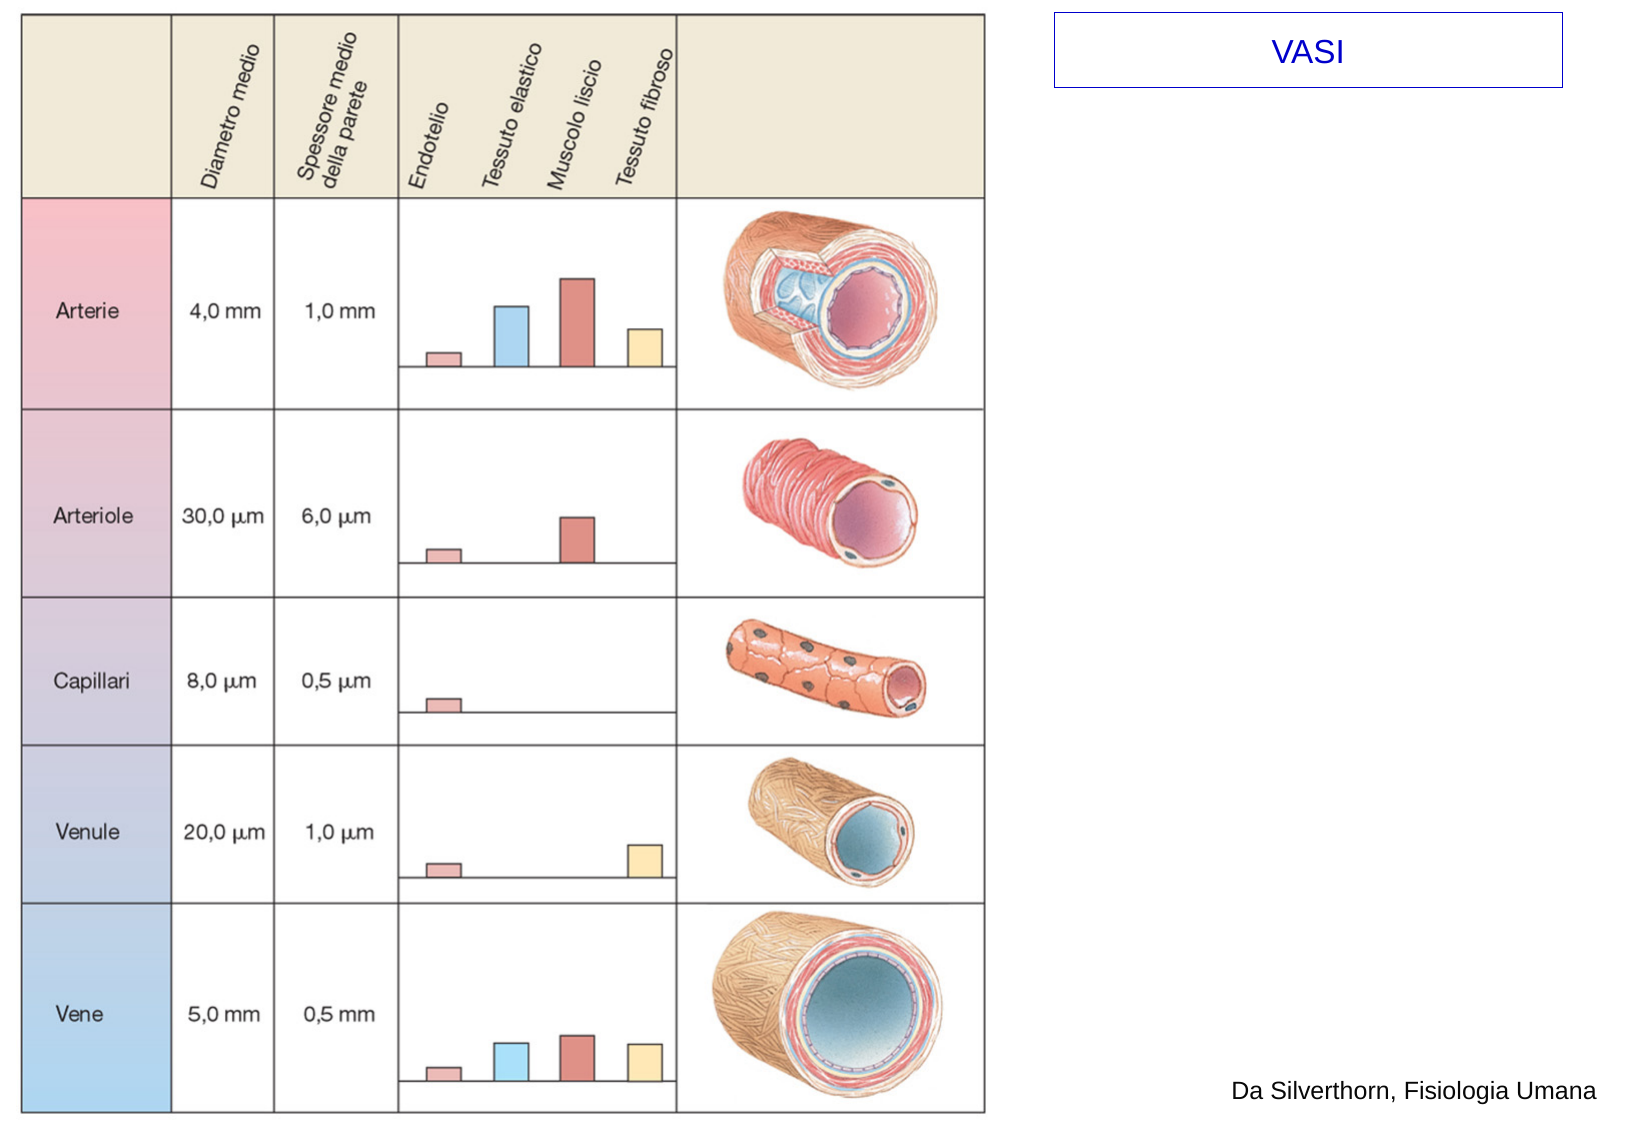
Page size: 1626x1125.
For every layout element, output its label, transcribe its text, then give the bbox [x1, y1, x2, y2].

title VASI [1054, 12, 1563, 88]
picture [12, 0, 988, 1125]
text_box Da Silverthorn, Fisiologia Umana [1216, 1067, 1613, 1113]
